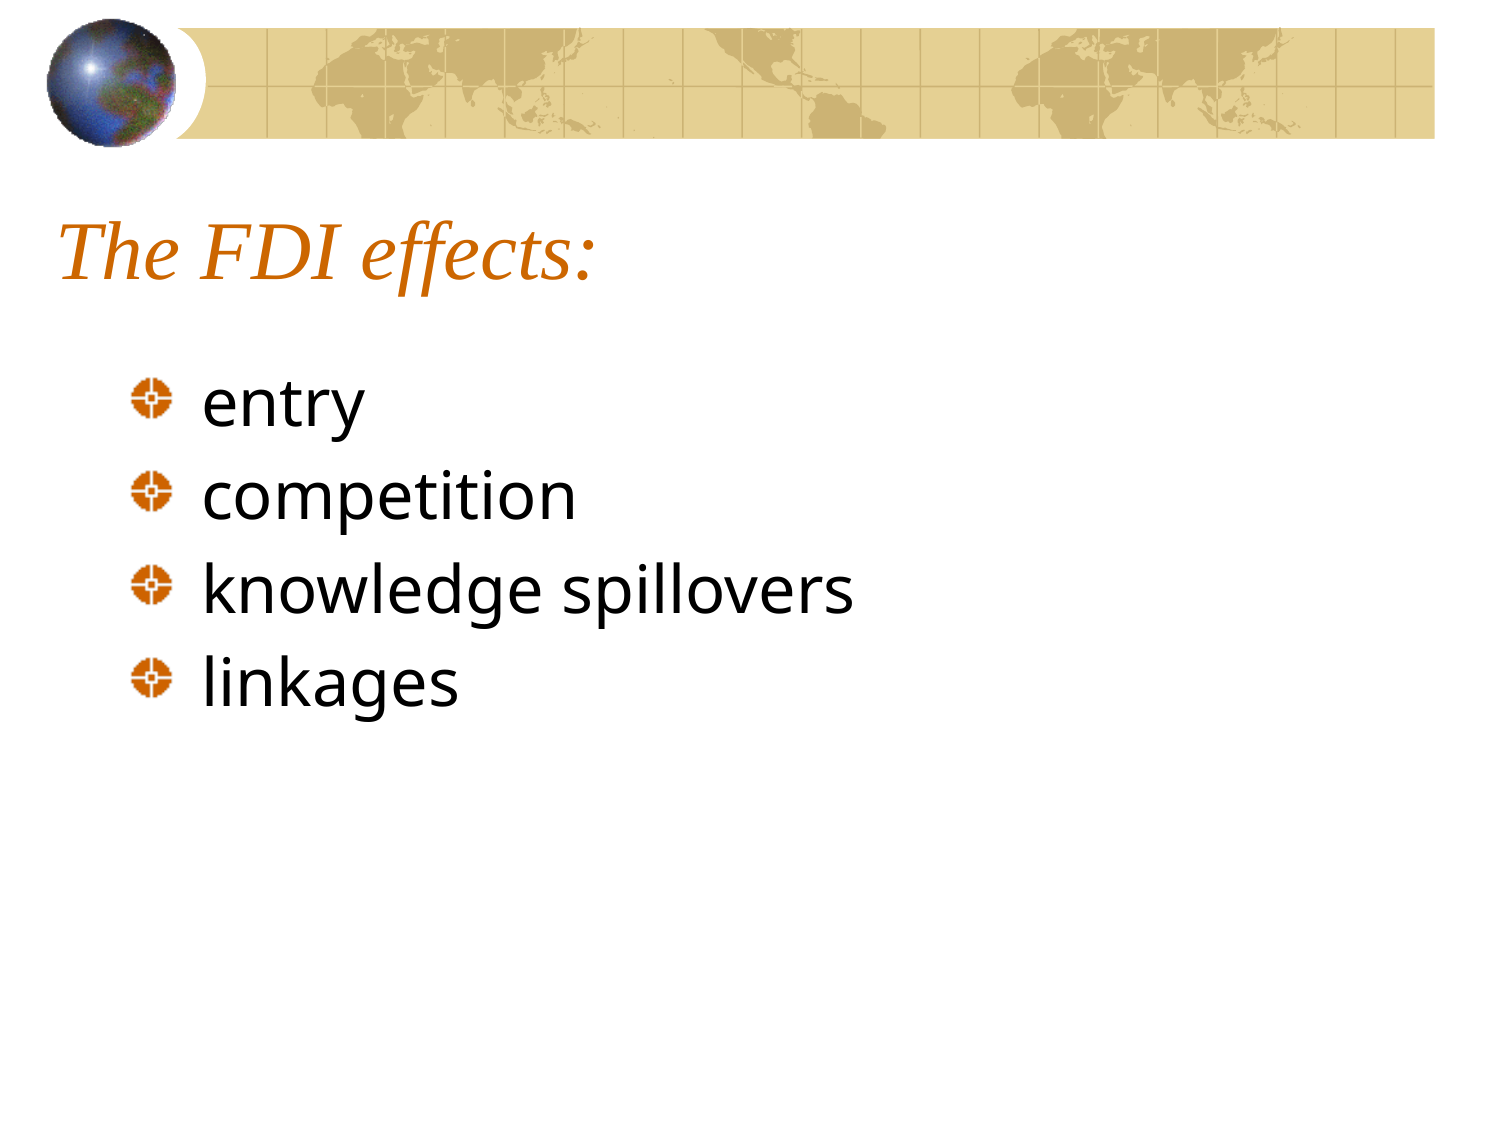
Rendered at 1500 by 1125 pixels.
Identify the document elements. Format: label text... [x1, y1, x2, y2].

picture [127, 469, 175, 517]
picture [42, 14, 190, 151]
picture [127, 656, 175, 703]
picture [127, 376, 175, 424]
picture [127, 563, 175, 610]
list entry competition knowledge spillovers linkages [112, 352, 1388, 1028]
title The FDI effects: [40, 152, 1316, 341]
